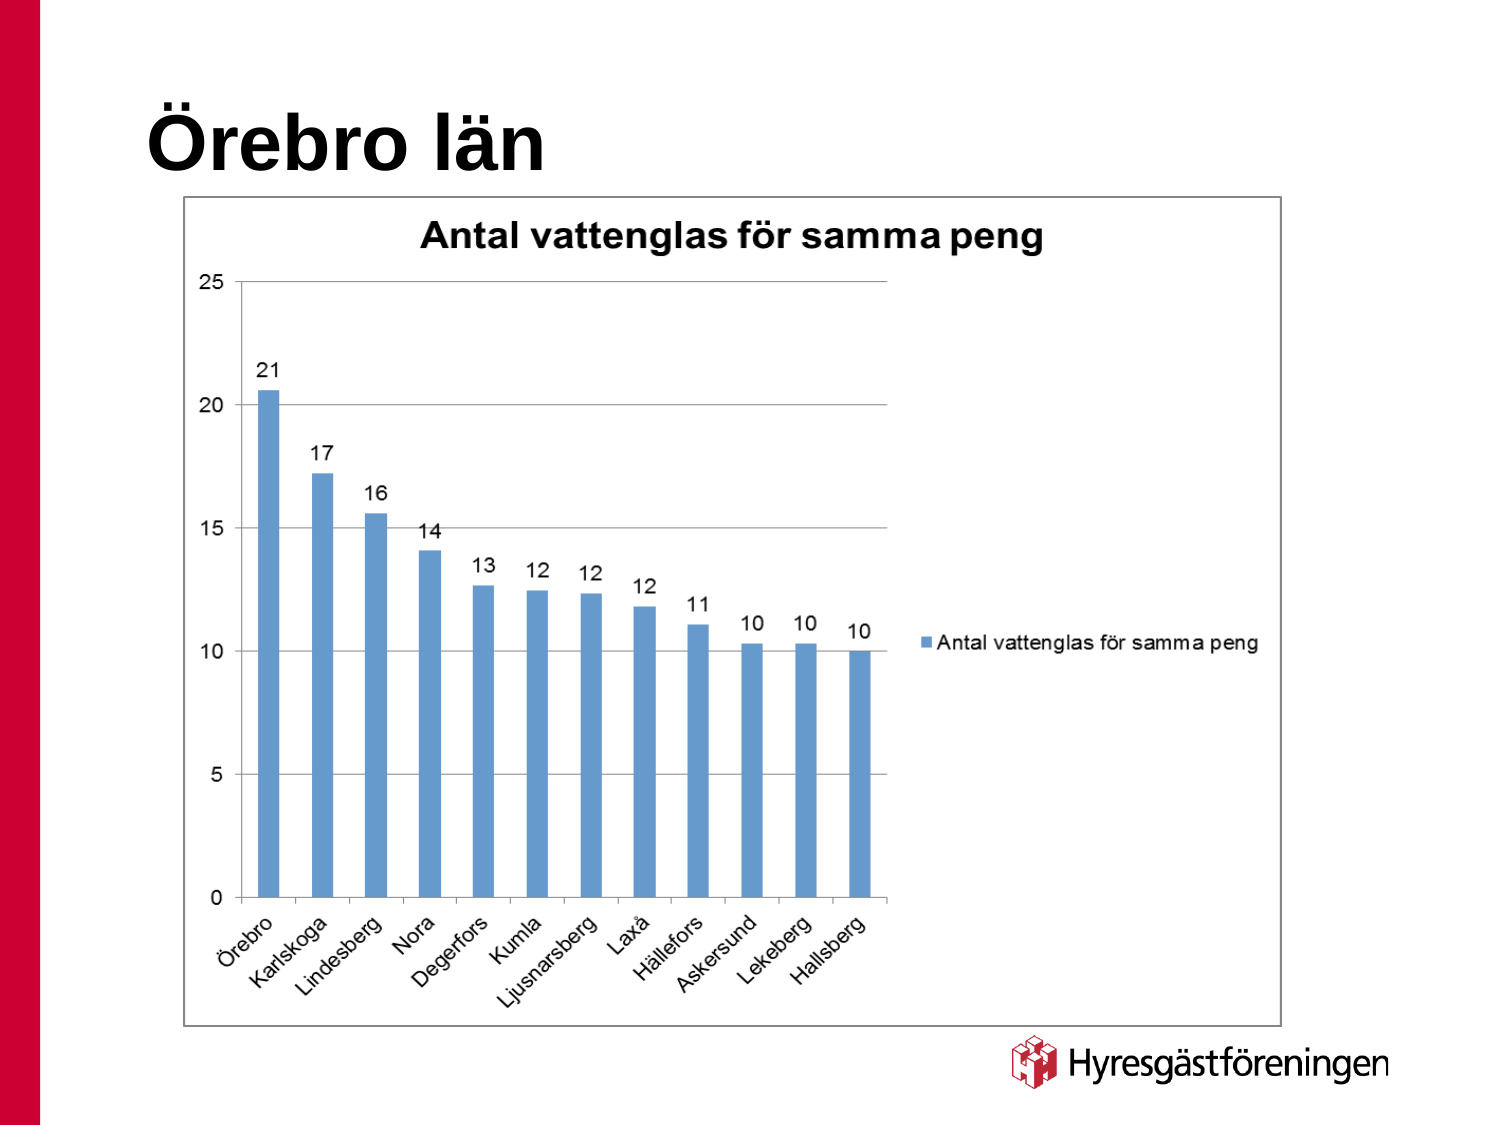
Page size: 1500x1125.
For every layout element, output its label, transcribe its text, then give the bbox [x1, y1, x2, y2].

picture [1012, 1035, 1389, 1089]
picture [182, 195, 1282, 1027]
title Örebro län [131, 45, 1391, 233]
